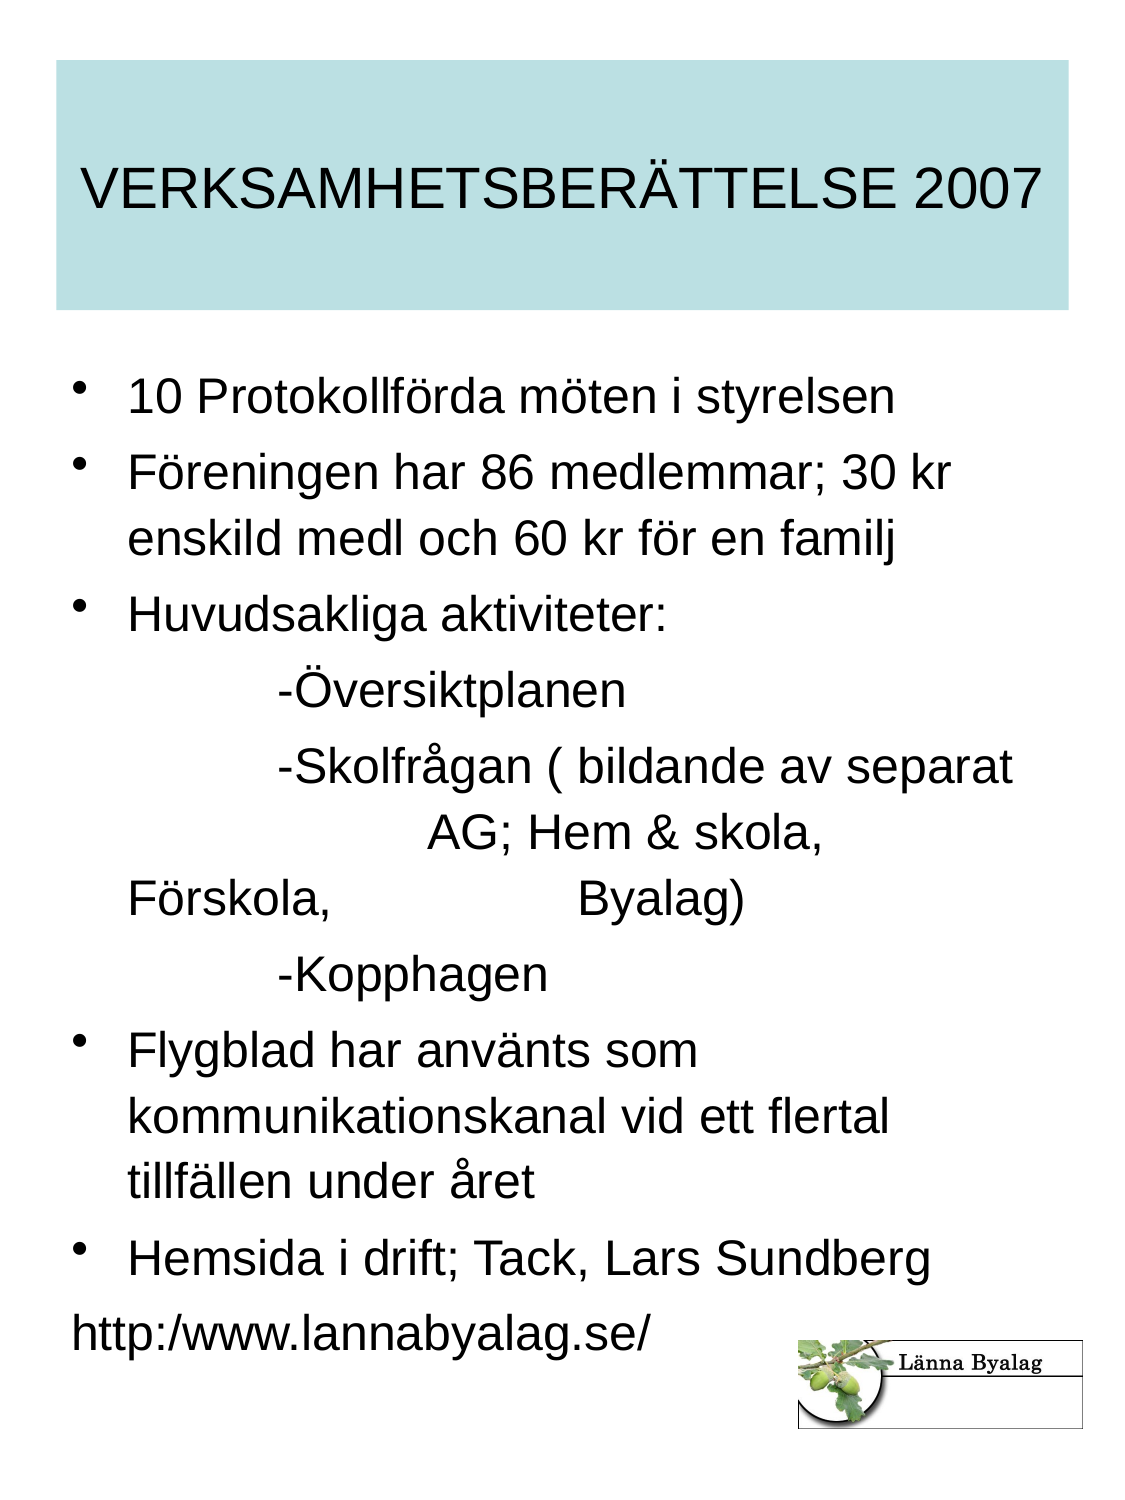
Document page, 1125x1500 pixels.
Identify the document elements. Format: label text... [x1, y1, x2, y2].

list 10 Protokollförda möten i styrelsen Föreningen har 86 medlemmar; 30 kr enskild medl och 60 kr för en familj Huvudsakliga aktiviteter: -Översiktplanen -Skolfrågan ( bildande av separat AG; Hem & skola, Förskola, Byalag) -Kopphagen Flygblad har använts som kommunikationskanal vid ett flertal tillfällen under året Hemsida i drift; Tack, Lars Sundberg http:/www.lannabyalag.se/ [56, 350, 1035, 1340]
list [798, 1340, 1083, 1429]
title VERKSAMHETSBERÄTTELSE 2007 [56, 60, 1069, 311]
